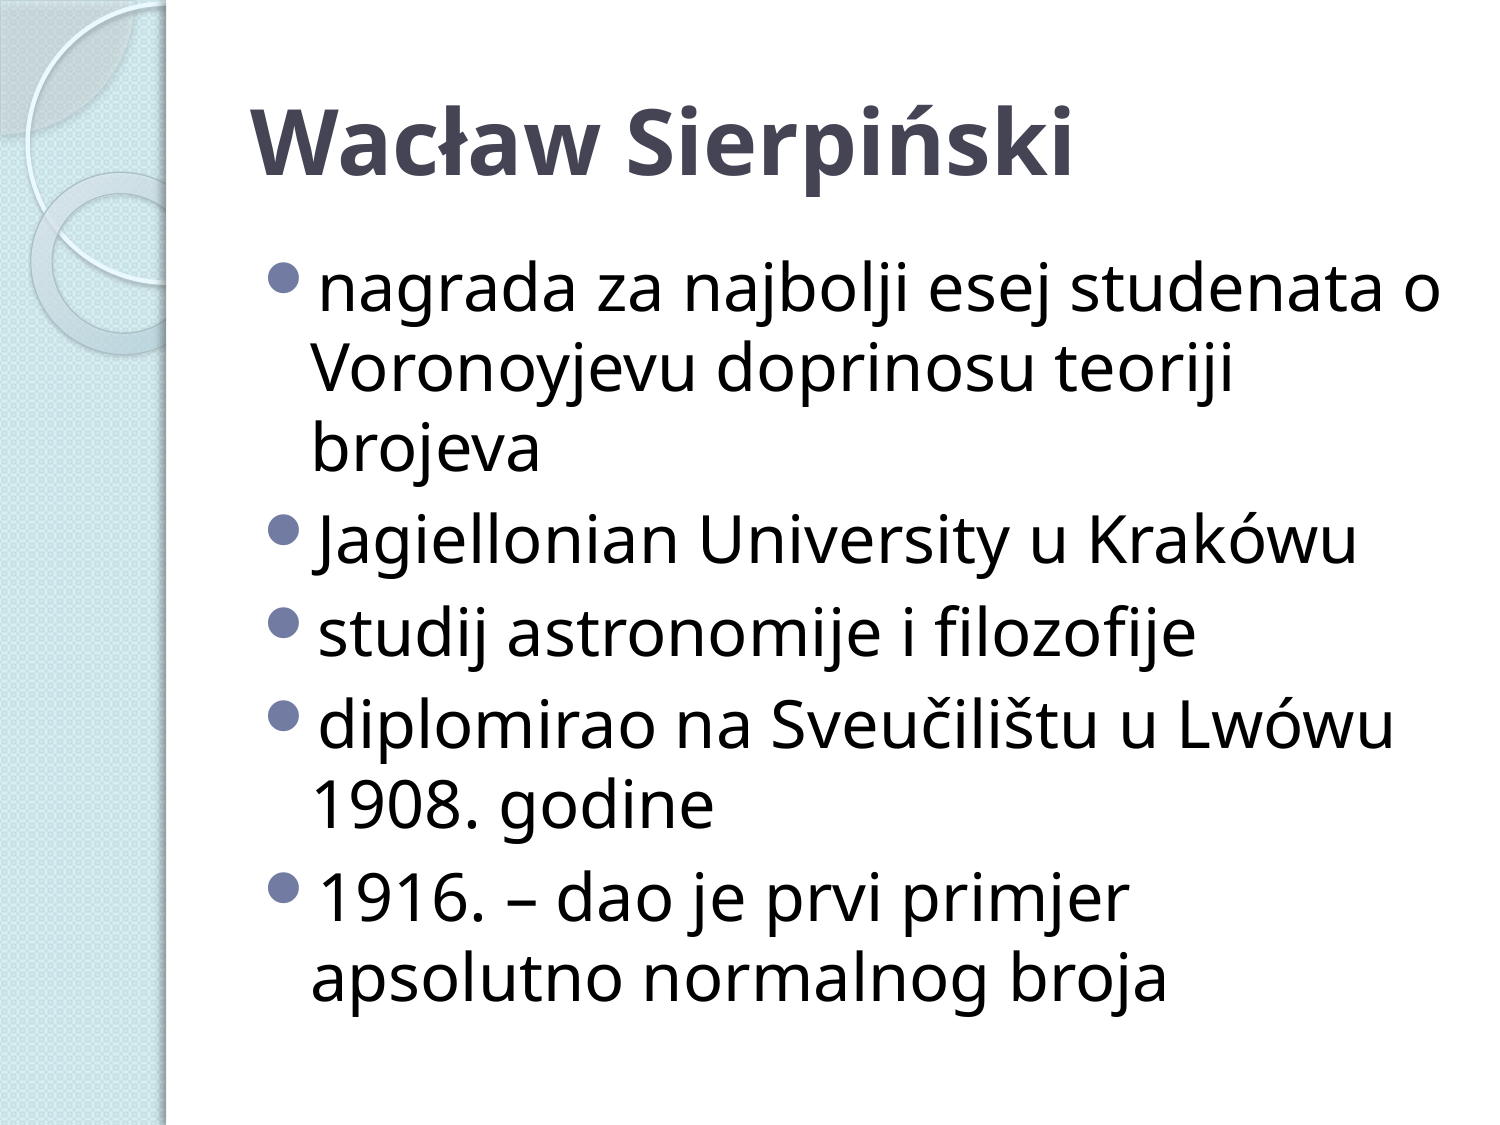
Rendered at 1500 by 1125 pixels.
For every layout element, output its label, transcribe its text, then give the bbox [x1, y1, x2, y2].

list nagrada za najbolji esej studenata o Voronoyjevu doprinosu teoriji brojeva Jagiellonian University u Krakówu studij astronomije i filozofije diplomirao na Sveučilištu u Lwówu 1908. godine 1916. – dao je prvi primjer apsolutno normalnog broja [235, 237, 1466, 1025]
title Wacław Sierpiński [235, 45, 1466, 233]
